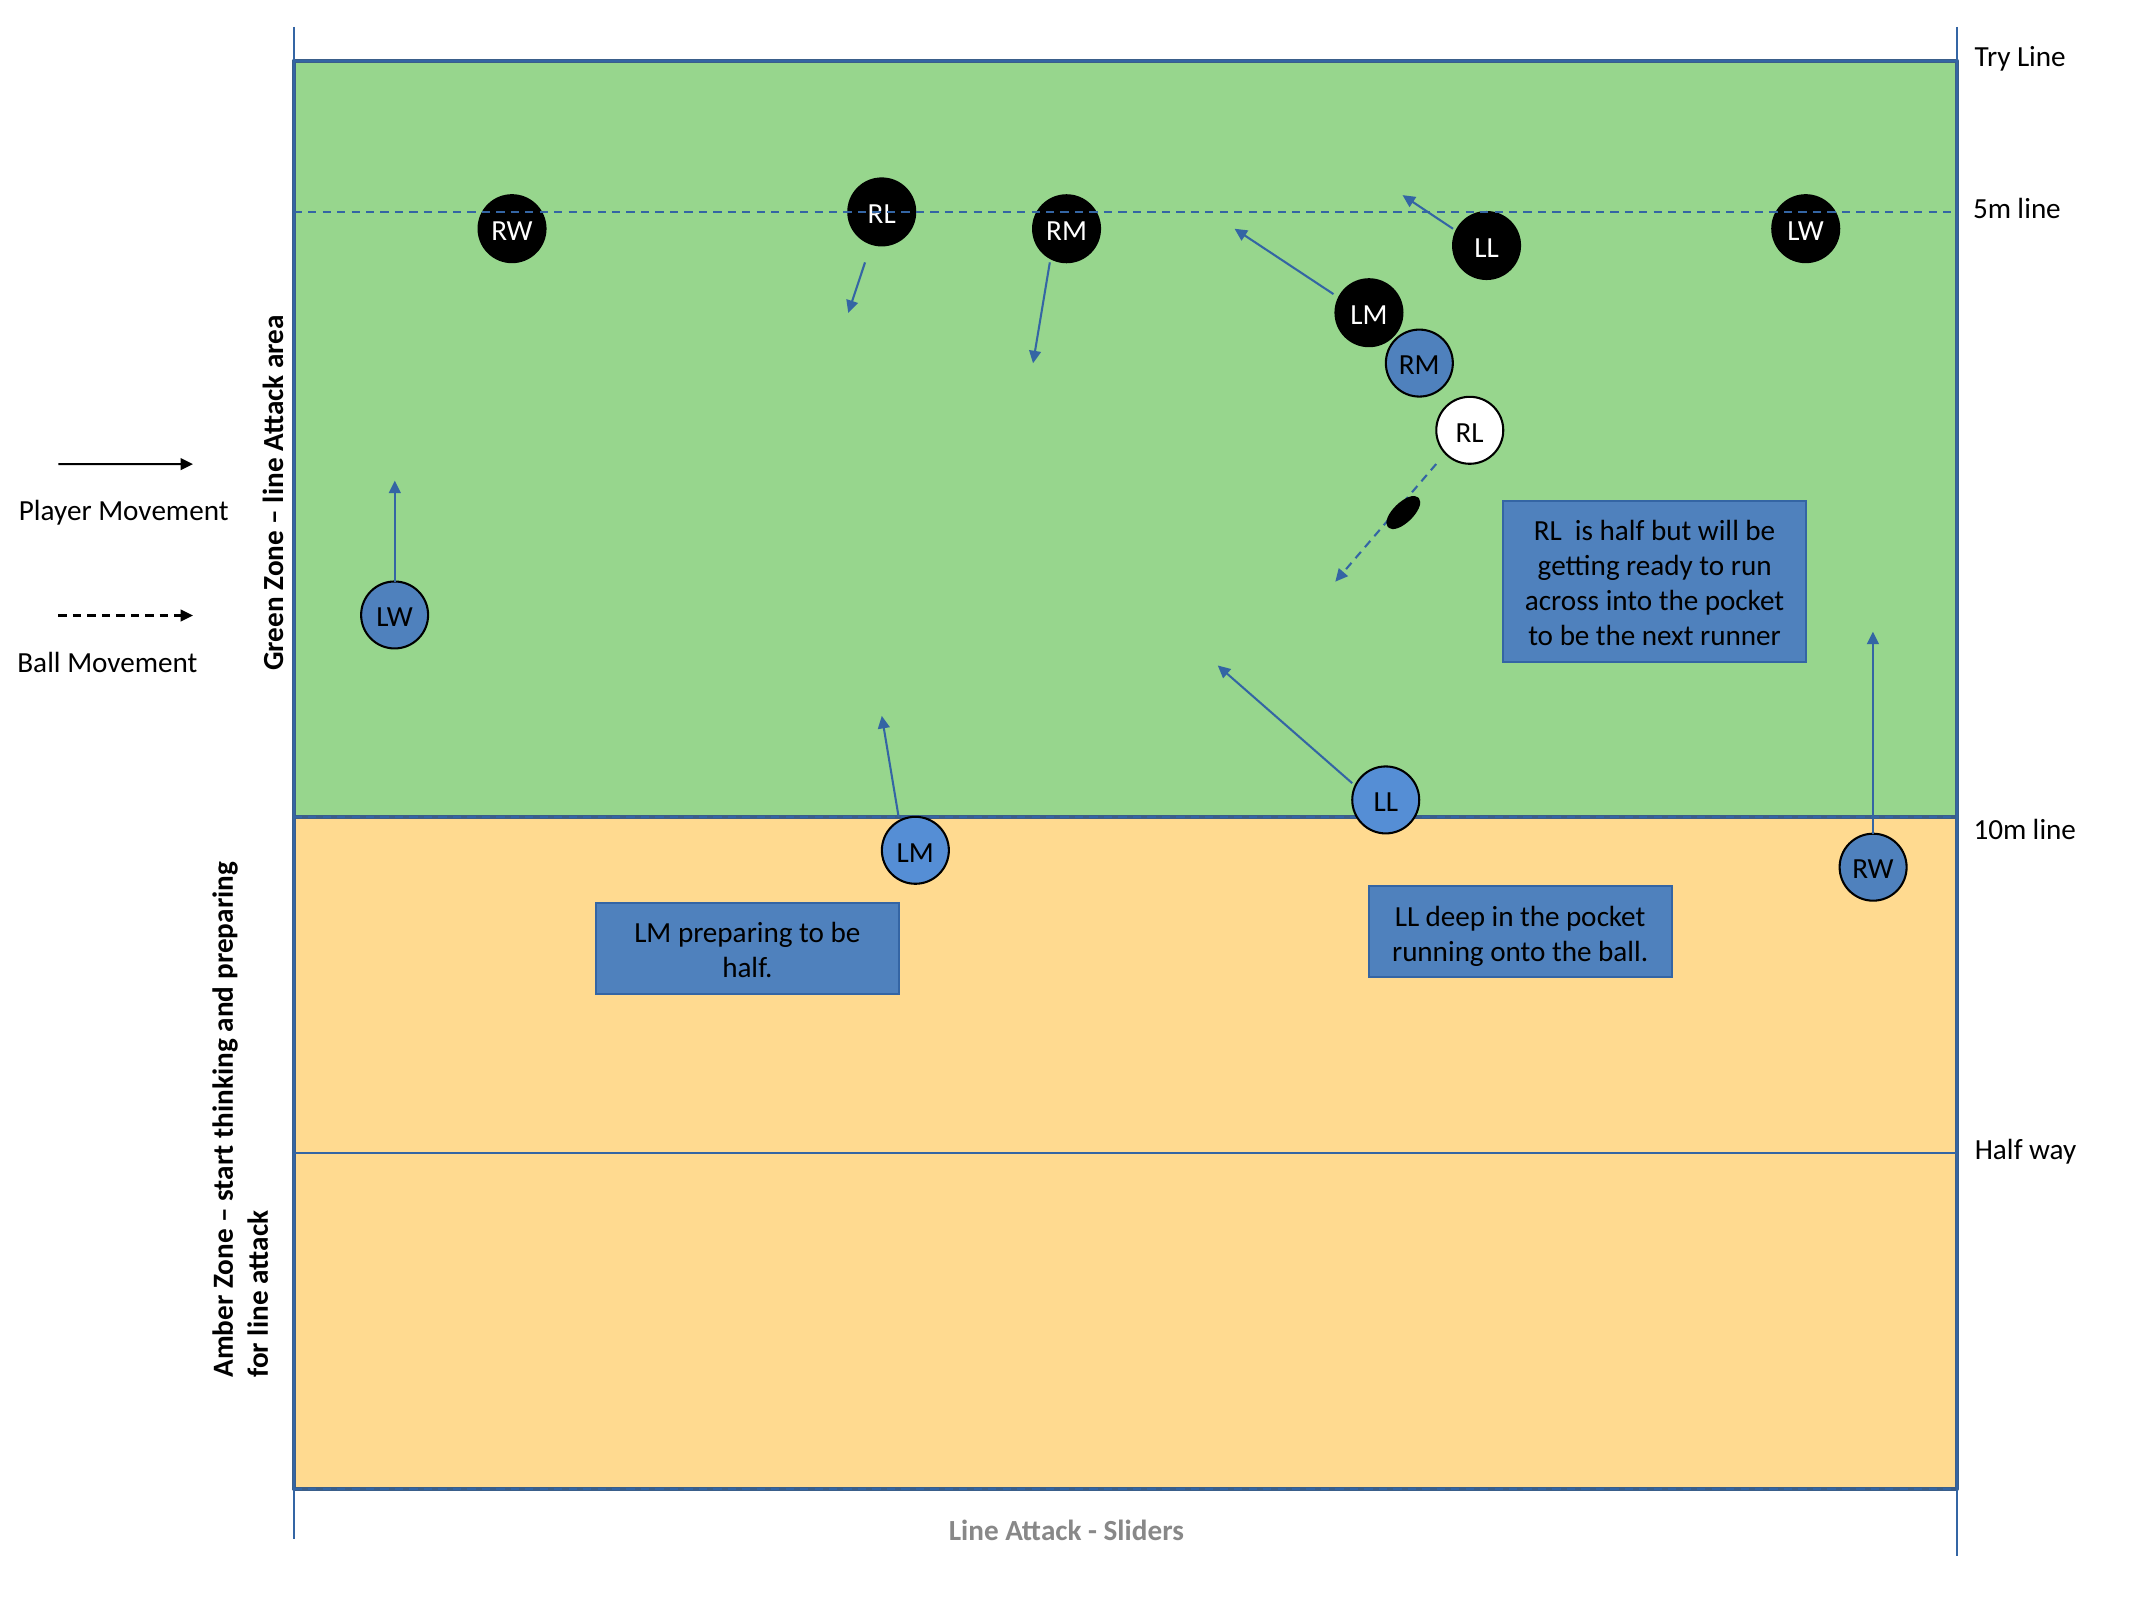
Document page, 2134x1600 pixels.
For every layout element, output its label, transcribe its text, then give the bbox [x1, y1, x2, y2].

text_box Amber Zone – start thinking and preparing for line attack [192, 833, 285, 1389]
text_box [1402, 195, 1448, 226]
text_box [1436, 396, 1504, 465]
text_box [478, 194, 546, 263]
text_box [0, 463, 249, 688]
text_box 10m line [1962, 799, 2087, 857]
text_box [294, 817, 1957, 1152]
text_box [294, 61, 1957, 817]
text_box Try Line [1963, 26, 2077, 84]
text_box [877, 715, 898, 809]
text_box [1866, 631, 1880, 826]
text_box [846, 262, 866, 313]
text_box [1217, 665, 1347, 779]
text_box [848, 178, 916, 246]
text_box [1234, 228, 1330, 292]
text_box Green Zone – line Attack area [243, 178, 300, 682]
text_box RL is half but will be getting ready to run across into the pocket to be the next runner [1503, 500, 1806, 662]
text_box [388, 480, 401, 574]
text_box Half way [1964, 1119, 2088, 1176]
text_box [360, 581, 429, 649]
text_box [1385, 329, 1454, 397]
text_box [881, 816, 950, 885]
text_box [1032, 194, 1101, 263]
text_box [1028, 268, 1049, 364]
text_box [1771, 194, 1840, 263]
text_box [1370, 480, 1437, 545]
text_box LM preparing to be half. [596, 903, 899, 995]
text_box LL deep in the pocket running onto the ball. [1369, 886, 1672, 978]
text_box 5m line [1962, 178, 2072, 235]
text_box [1351, 766, 1420, 834]
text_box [1452, 211, 1521, 280]
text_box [1839, 833, 1907, 901]
slide_number [1528, 1461, 2028, 1517]
text_box [1335, 565, 1350, 582]
text_box Line Attack - Sliders [728, 1500, 1405, 1557]
text_box [294, 1153, 1957, 1489]
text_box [1335, 278, 1403, 347]
